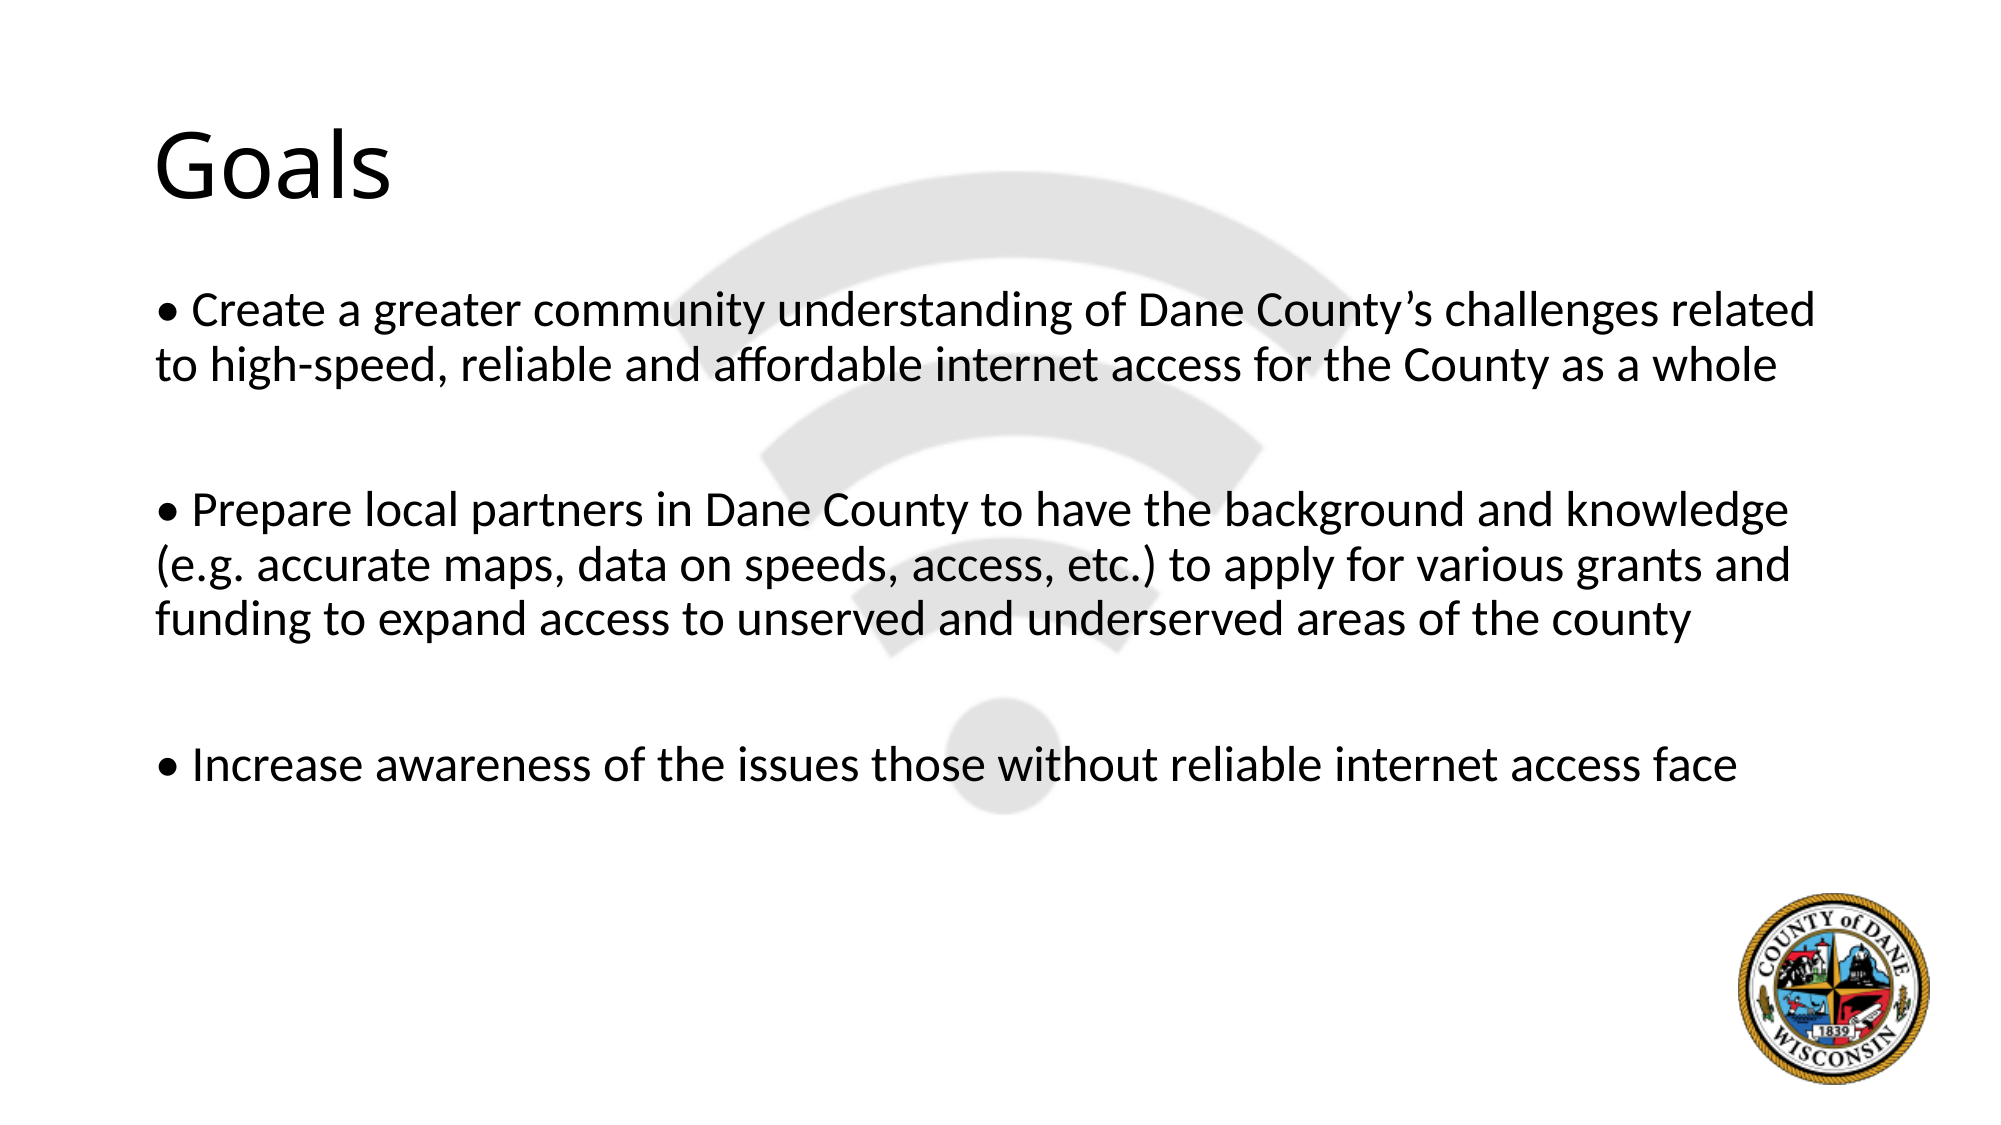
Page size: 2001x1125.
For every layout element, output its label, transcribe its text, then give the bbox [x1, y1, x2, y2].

title Goals [137, 59, 1863, 278]
list • Create a greater community understanding of Dane County’s challenges related to high-speed, reliable and affordable internet access for the County as a whole • Prepare local partners in Dane County to have the background and knowledge (e.g. accurate maps, data on speeds, access, etc.) to apply for various grants and funding to expand access to unserved and underserved areas of the county • Increase awareness of the issues those without reliable internet access face [140, 275, 1865, 989]
picture [1738, 893, 1930, 1085]
picture [626, 145, 1379, 825]
